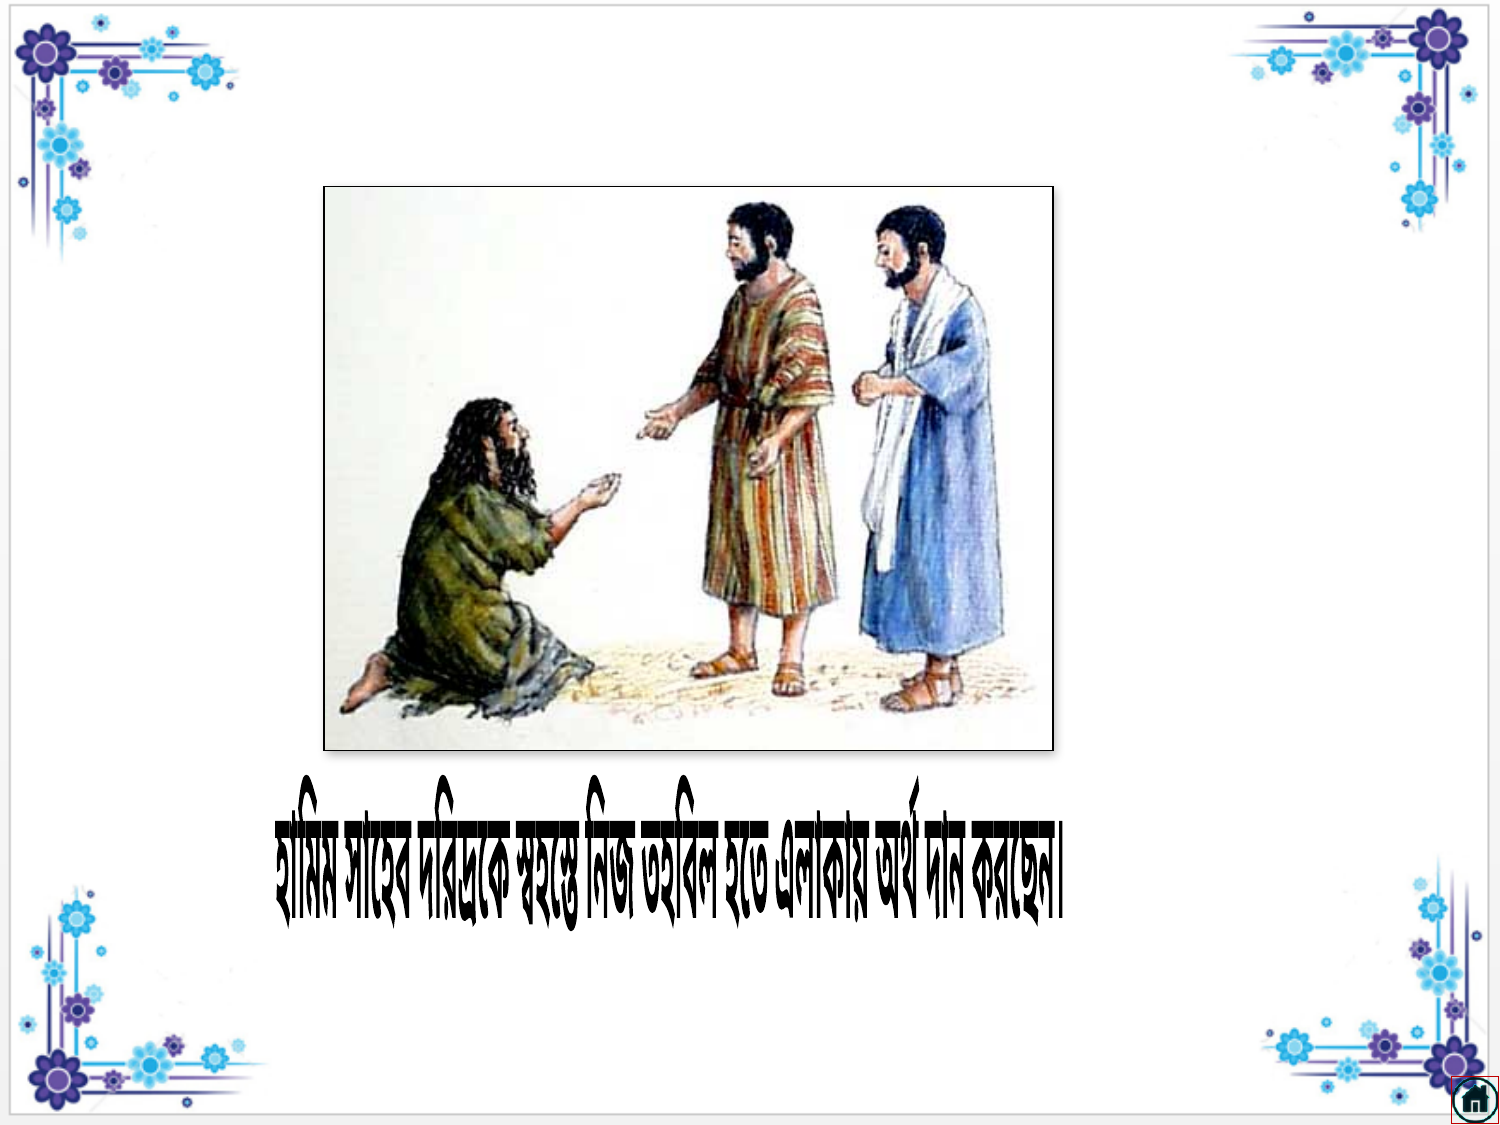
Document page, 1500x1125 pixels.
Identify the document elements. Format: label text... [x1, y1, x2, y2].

text_box হামিম সাহেব দরিদ্রকে স্বহস্তে নিজ তহবিল হতে এলাকায় অর্থ দান করছেন। [794, 810, 870, 923]
text_box হামিম সাহেব দরিদ্রকে স্বহস্তে নিজ তহবিল হতে এলাকায় অর্থ দান করছেন। [875, 774, 920, 918]
text_box হামিম সাহেব দরিদ্রকে স্বহস্তে নিজ তহবিল হতে এলাকায় অর্থ দান করছেন। [924, 810, 966, 920]
picture [0, 0, 1500, 1125]
text_box হামিম সাহেব দরিদ্রকে স্বহস্তে নিজ তহবিল হতে এলাকায় অর্থ দান করছেন। [275, 774, 339, 929]
text_box হামিম সাহেব দরিদ্রকে স্বহস্তে নিজ তহবিল হতে এলাকায় অর্থ দান করছেন। [344, 810, 412, 929]
